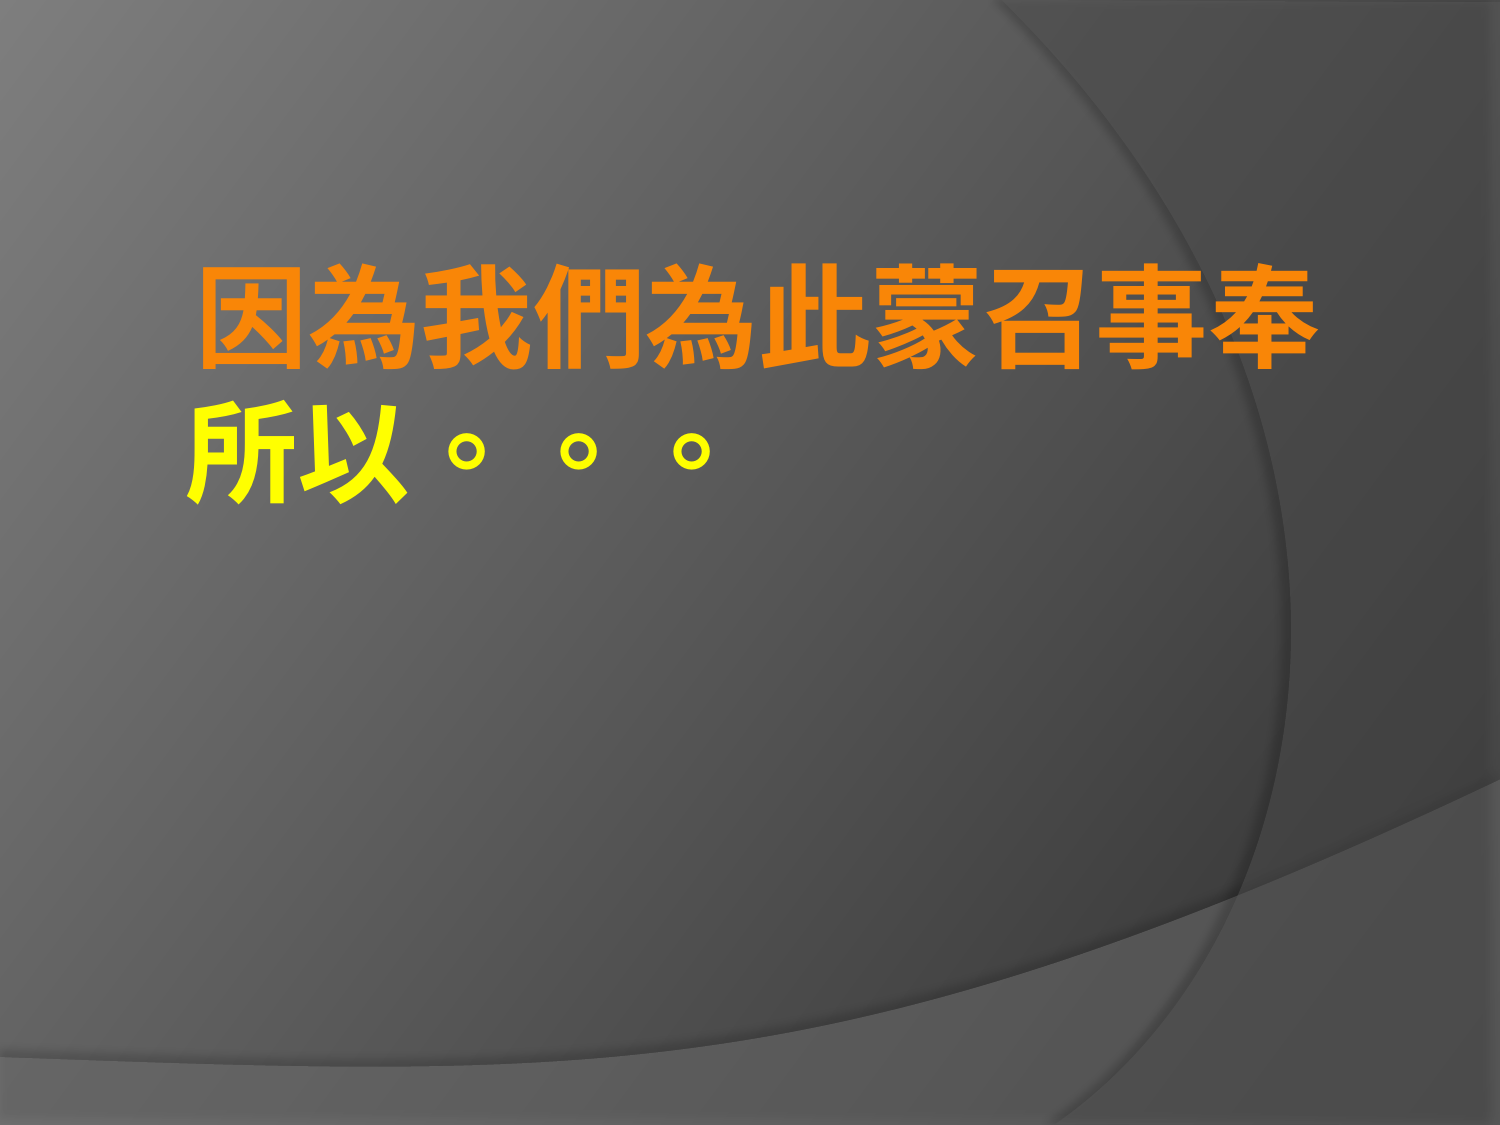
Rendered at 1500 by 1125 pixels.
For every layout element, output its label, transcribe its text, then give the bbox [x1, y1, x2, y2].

title 因為我們為此蒙召事奉 所以。。。 [24, 24, 1463, 525]
